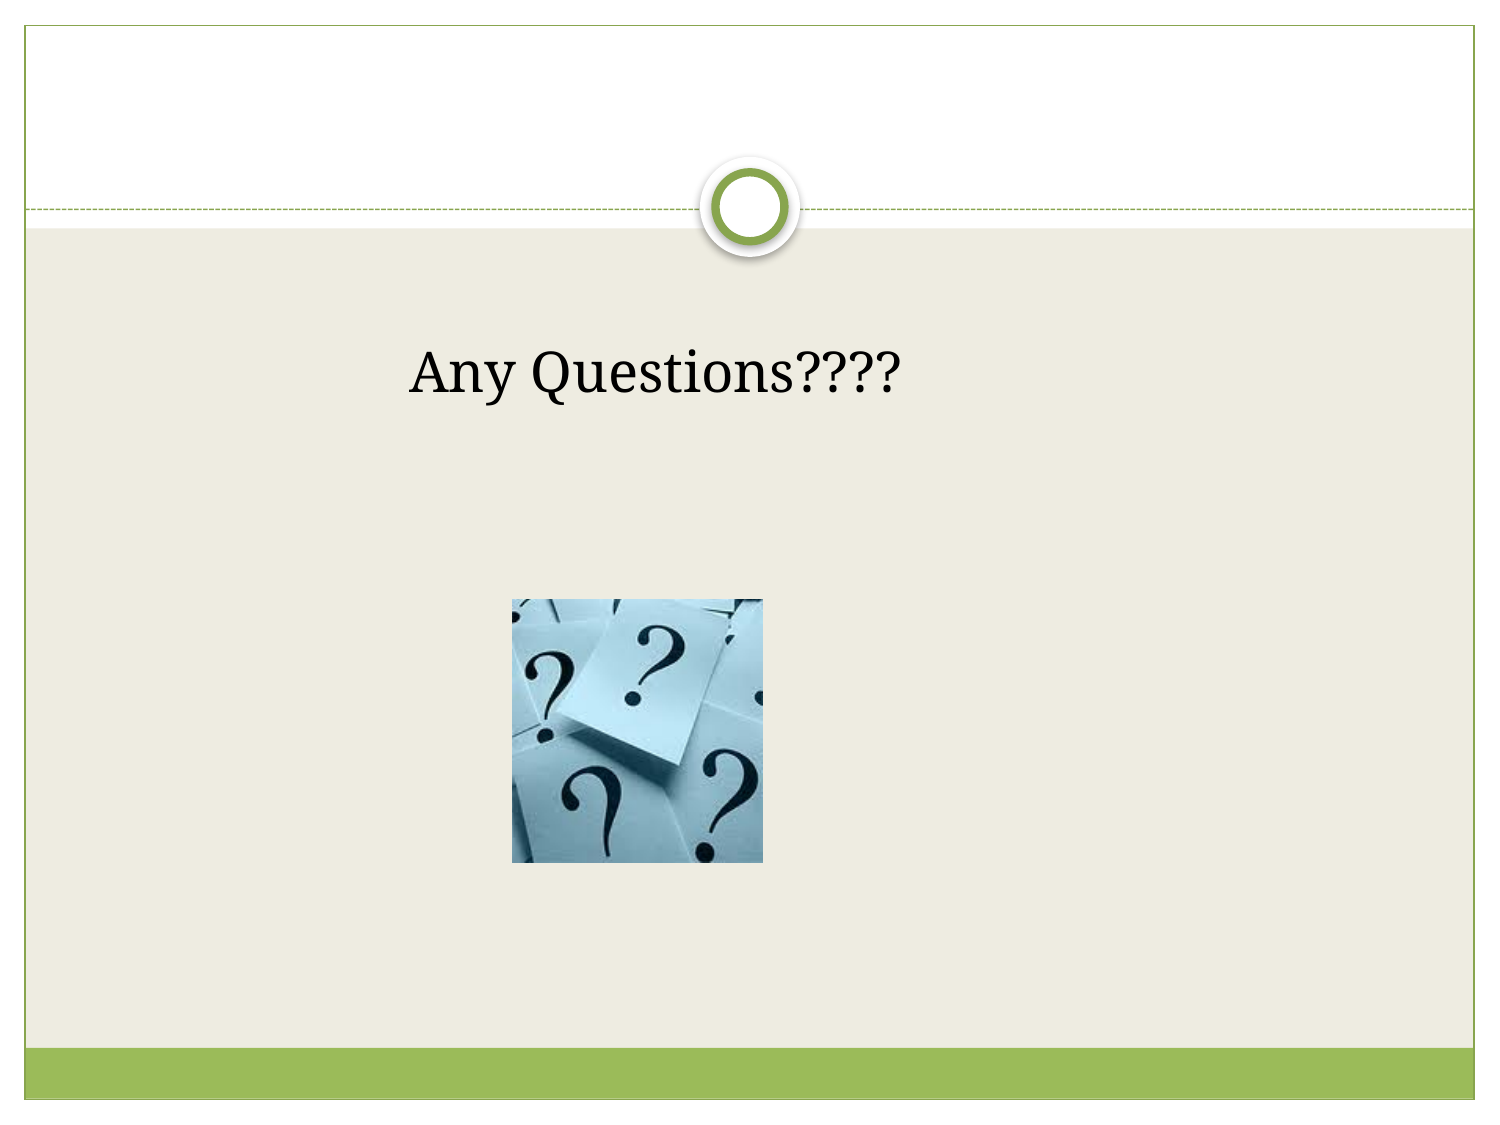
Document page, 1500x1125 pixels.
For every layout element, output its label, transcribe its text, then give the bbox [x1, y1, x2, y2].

picture [512, 599, 763, 863]
list Any Questions???? [49, 250, 1445, 1001]
